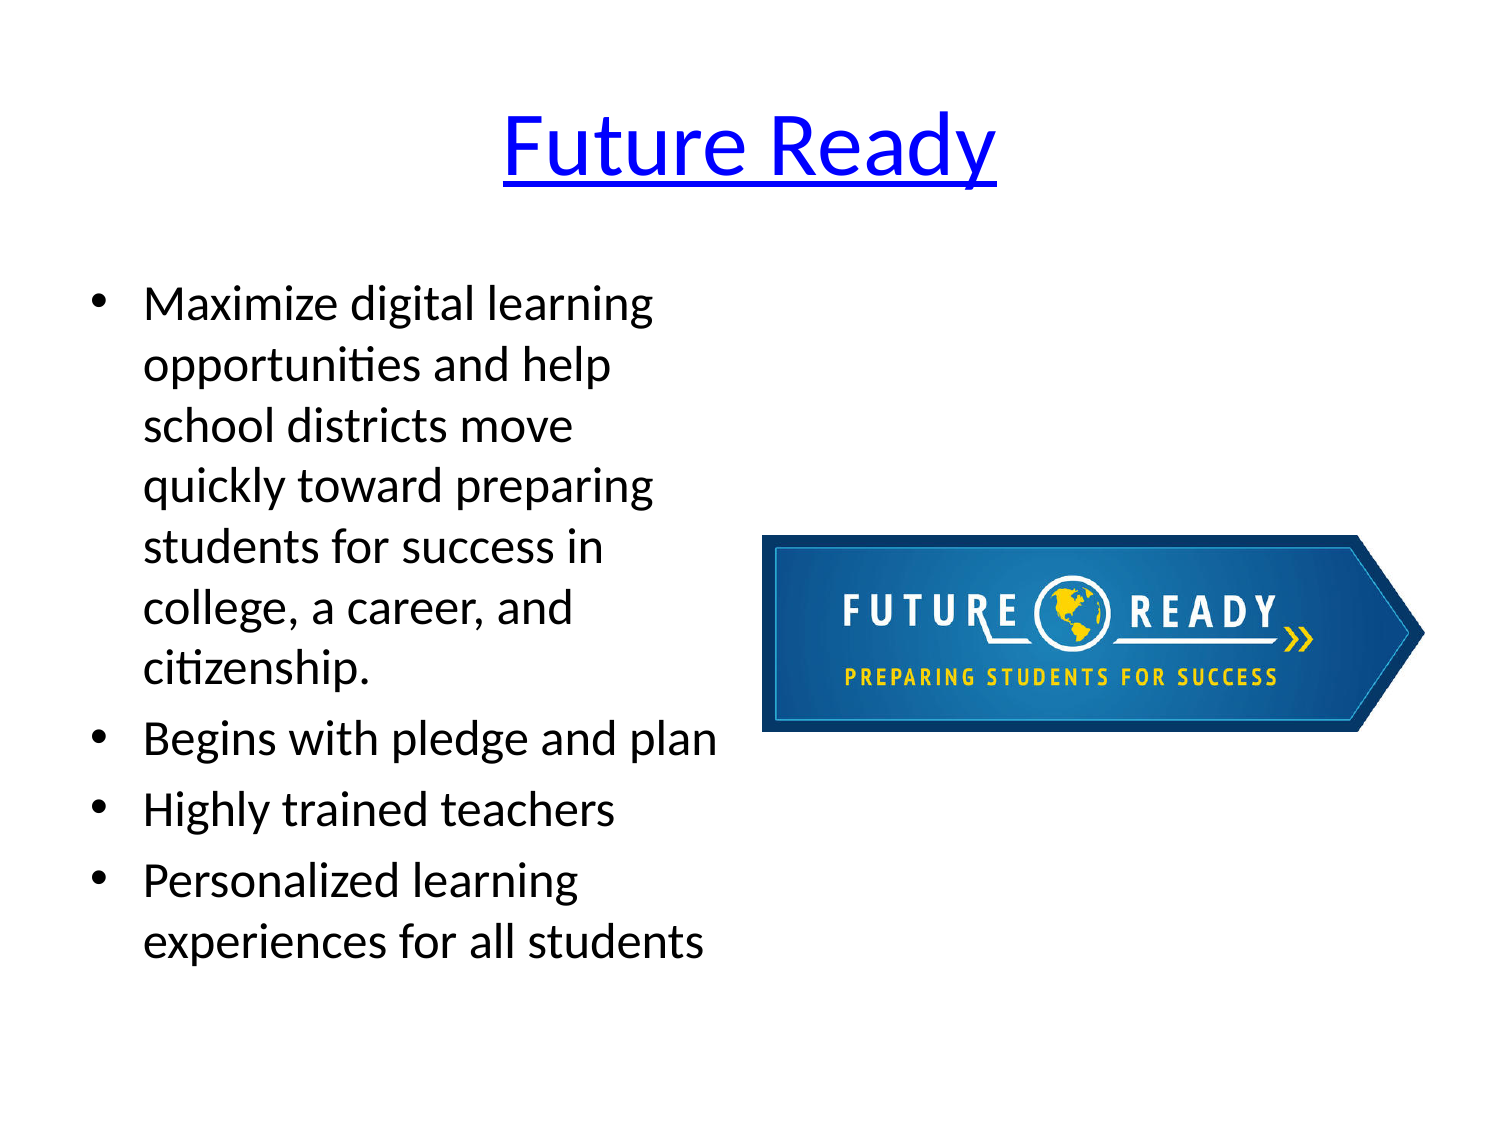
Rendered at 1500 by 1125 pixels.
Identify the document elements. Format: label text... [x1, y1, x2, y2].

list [762, 262, 1426, 1006]
title Future Ready [75, 45, 1425, 233]
list Maximize digital learning opportunities and help school districts move quickly toward preparing students for success in college, a career, and citizenship. Begins with pledge and plan Highly trained teachers Personalized learning experiences for all students [75, 262, 738, 1005]
